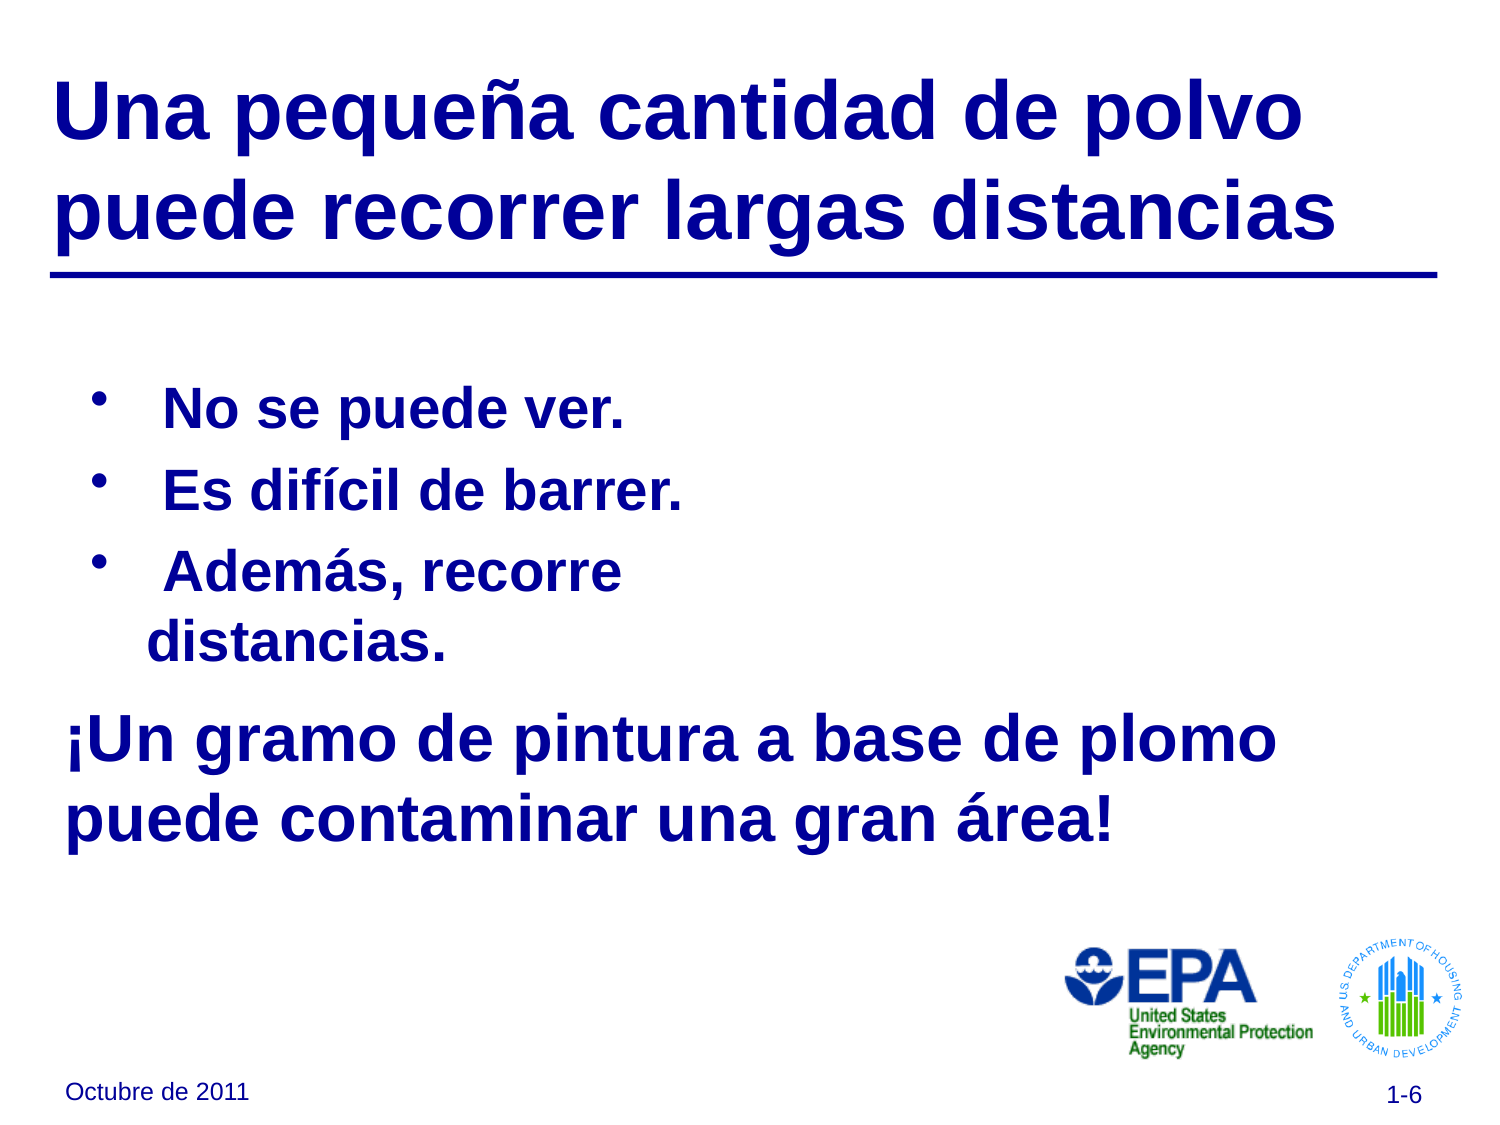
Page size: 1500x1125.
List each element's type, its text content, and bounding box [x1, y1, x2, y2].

list No se puede ver. Es difícil de barrer. Además, recorre distancias. [74, 362, 801, 687]
slide_number Octubre de 2011 [49, 1049, 363, 1125]
picture [1337, 937, 1463, 1059]
picture [1062, 943, 1319, 1064]
text_box ¡Un gramo de pintura a base de plomo puede contaminar una gran área! [50, 687, 1450, 863]
slide_number 1-6 [1124, 1049, 1438, 1125]
title Una pequeña cantidad de polvo puede recorrer largas distancias [37, 62, 1426, 251]
